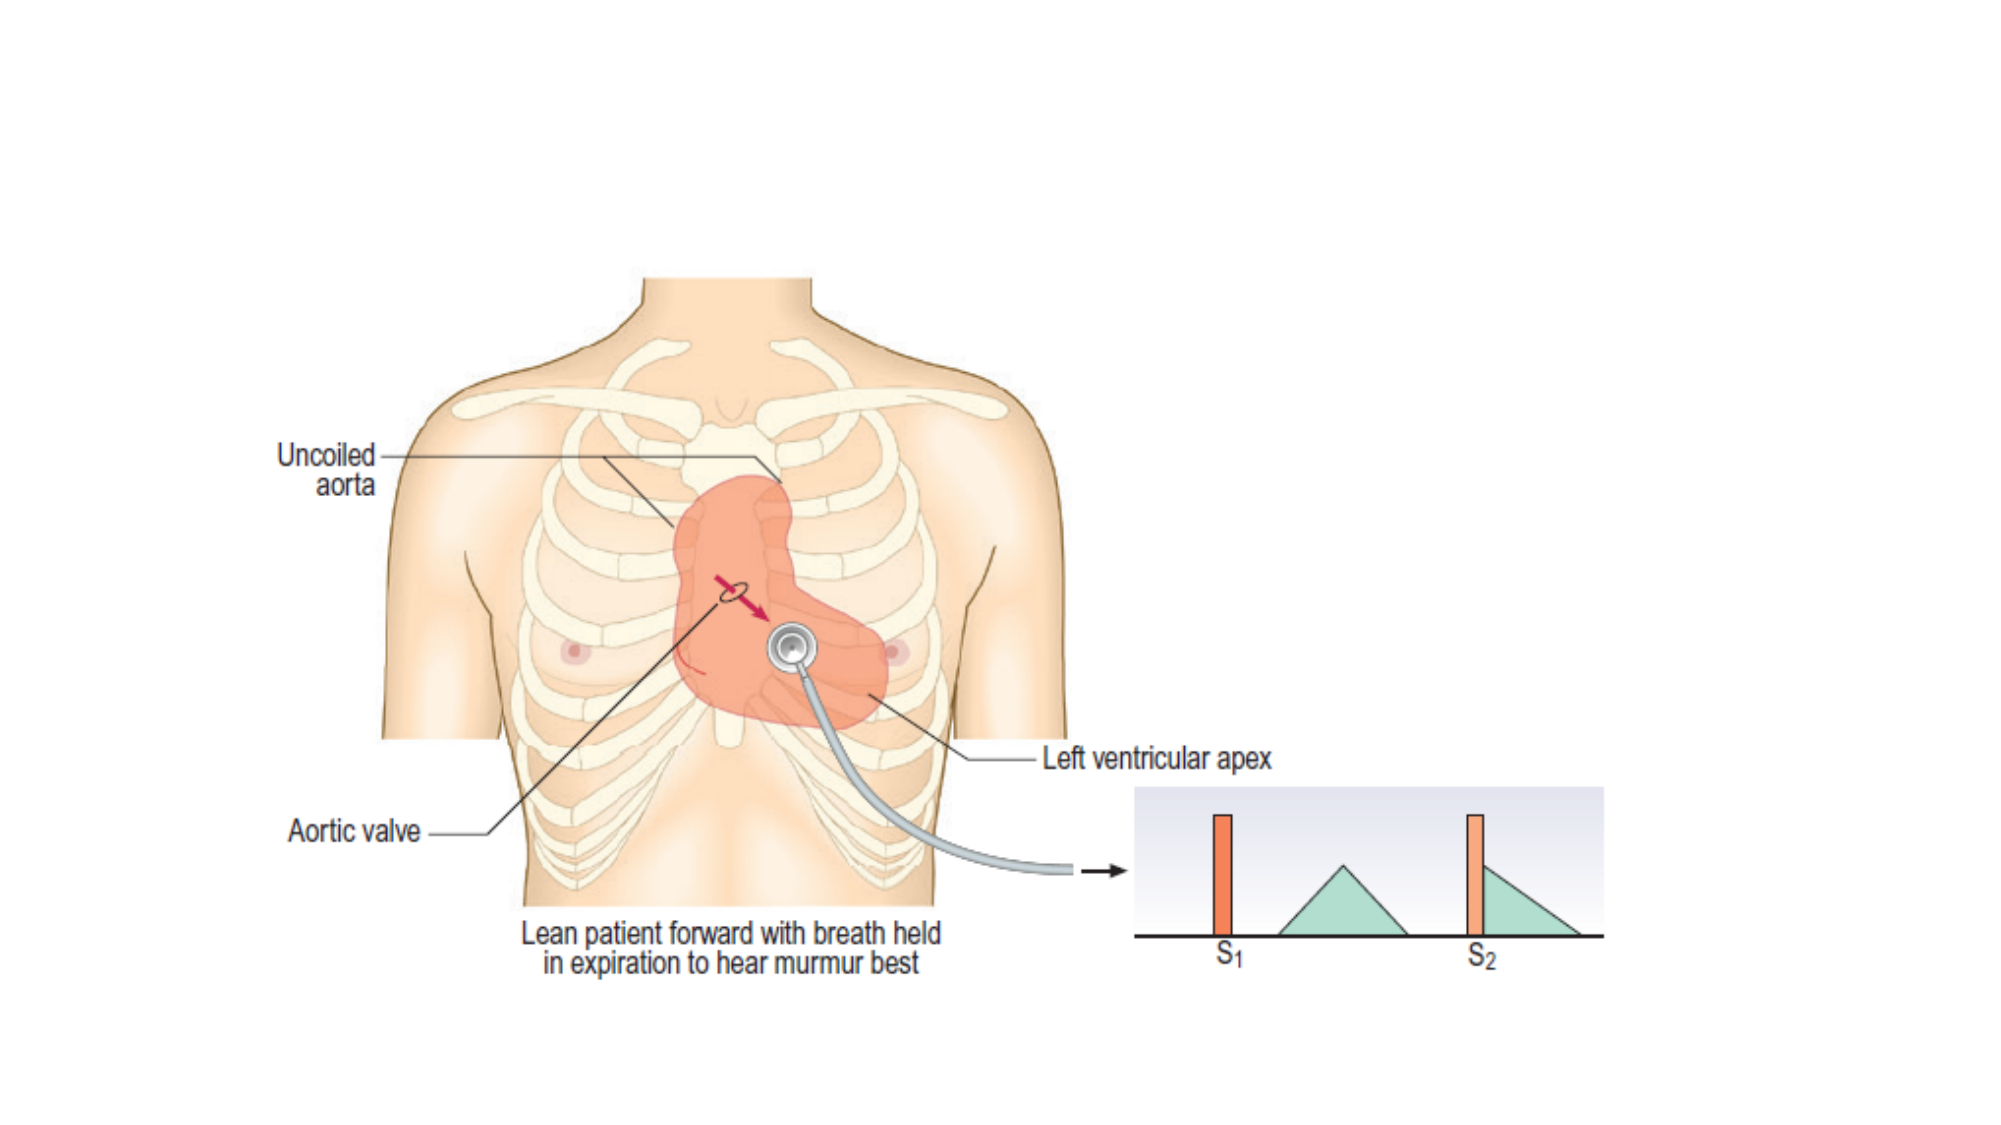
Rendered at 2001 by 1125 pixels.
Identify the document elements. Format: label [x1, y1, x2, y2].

list [165, 250, 1689, 984]
